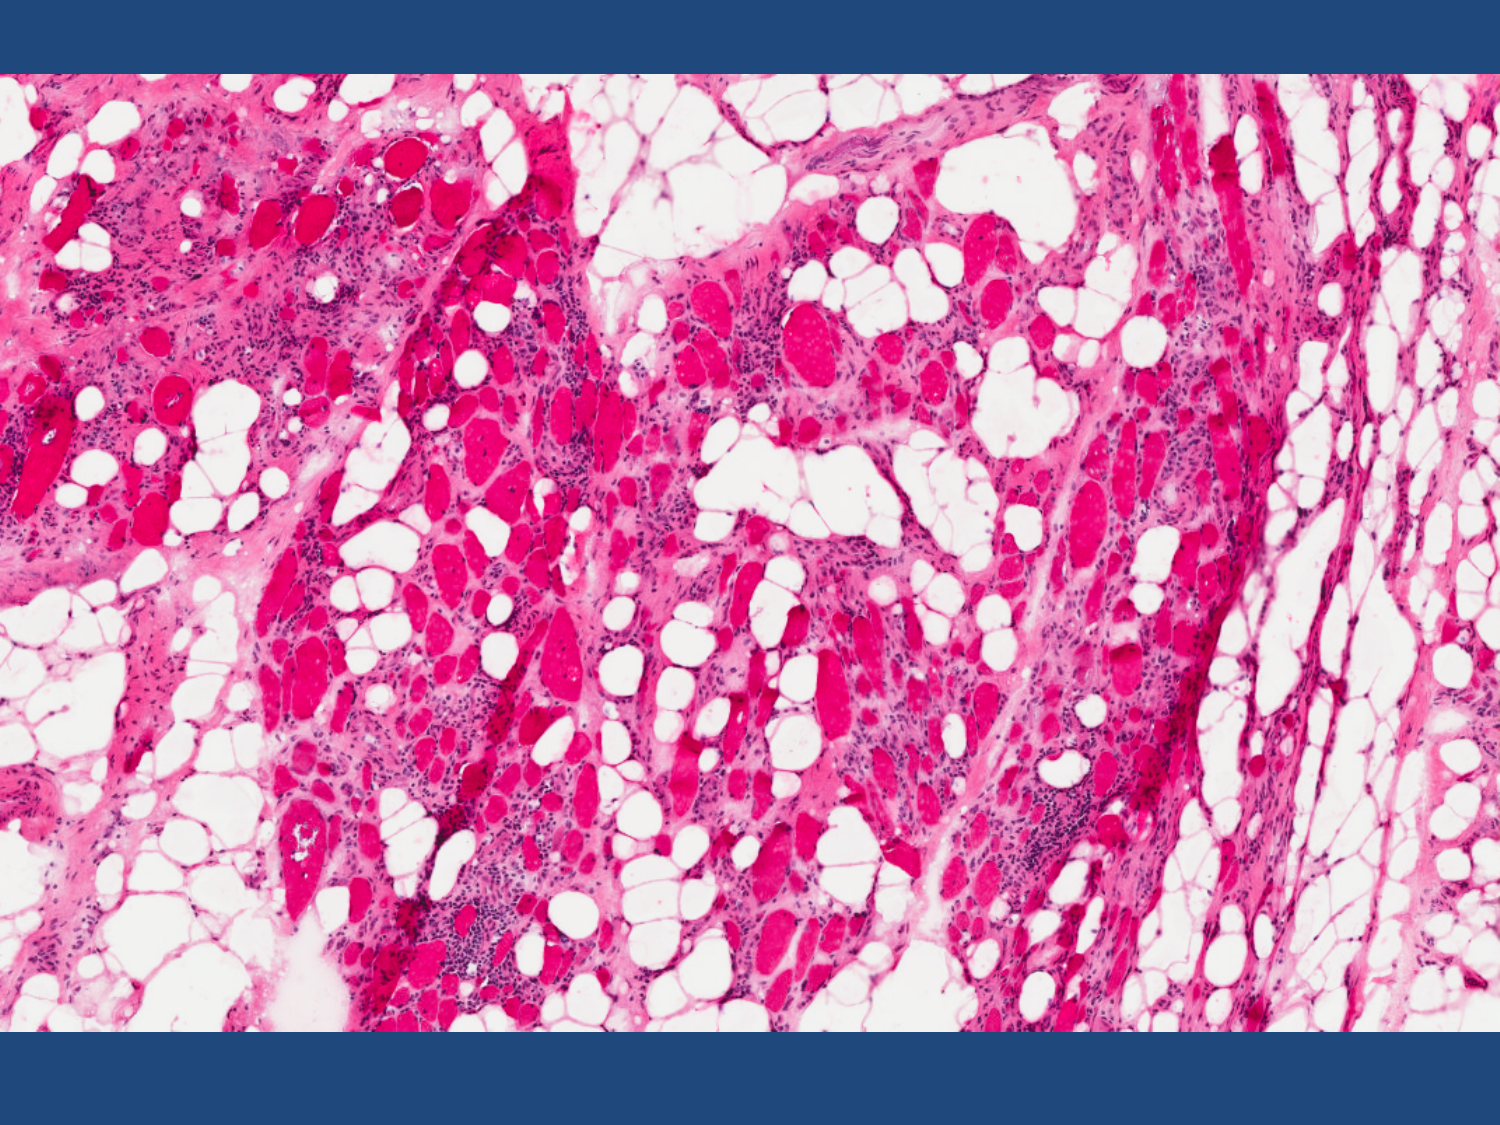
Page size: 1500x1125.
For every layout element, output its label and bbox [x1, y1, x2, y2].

picture [0, 74, 1500, 1033]
